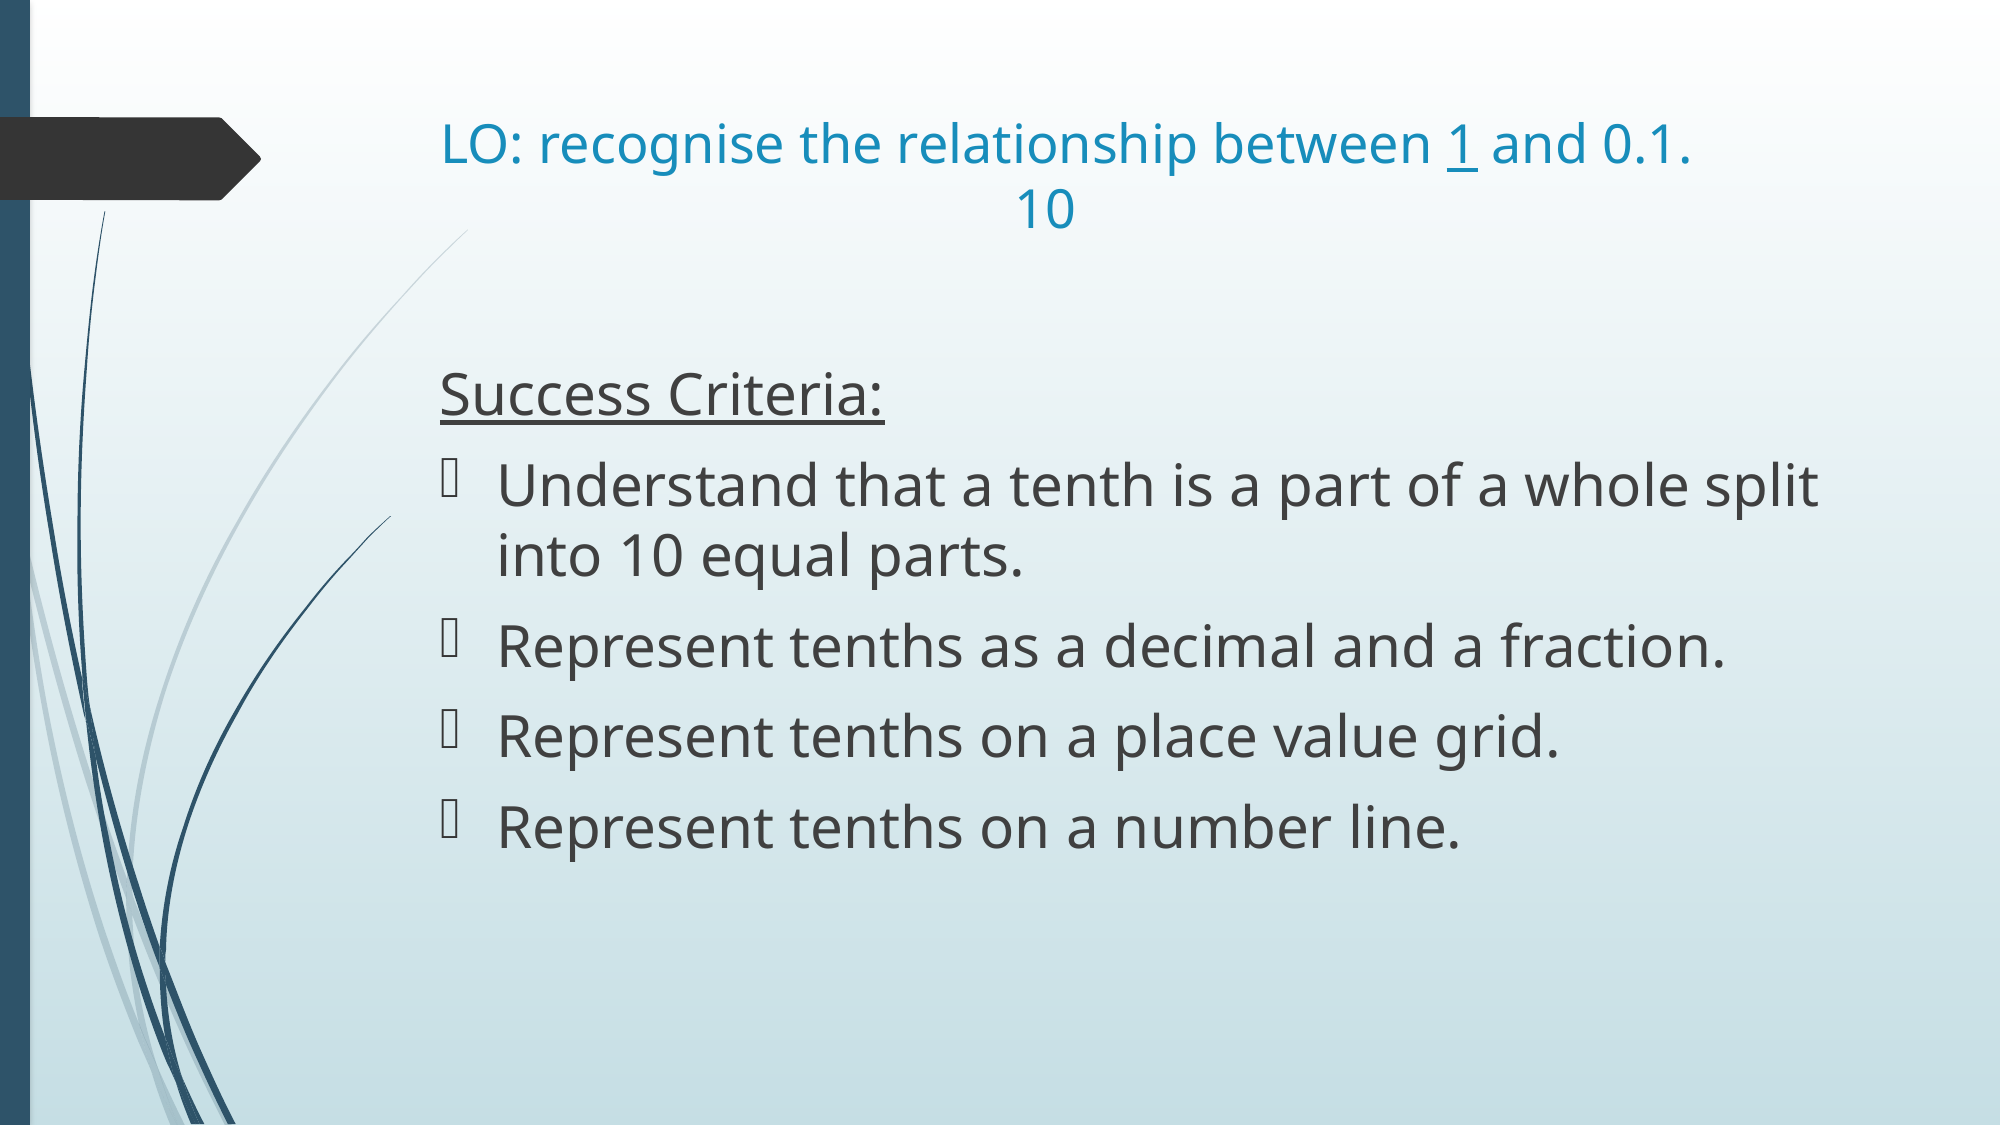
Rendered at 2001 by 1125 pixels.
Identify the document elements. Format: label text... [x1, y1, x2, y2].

list Success Criteria: Understand that a tenth is a part of a whole split into 10 equal parts. Represent tenths as a decimal and a fraction. Represent tenths on a place value grid. Represent tenths on a number line. [424, 350, 1888, 970]
title LO: recognise the relationship between 1 and 0.1. 10 [425, 102, 1888, 313]
